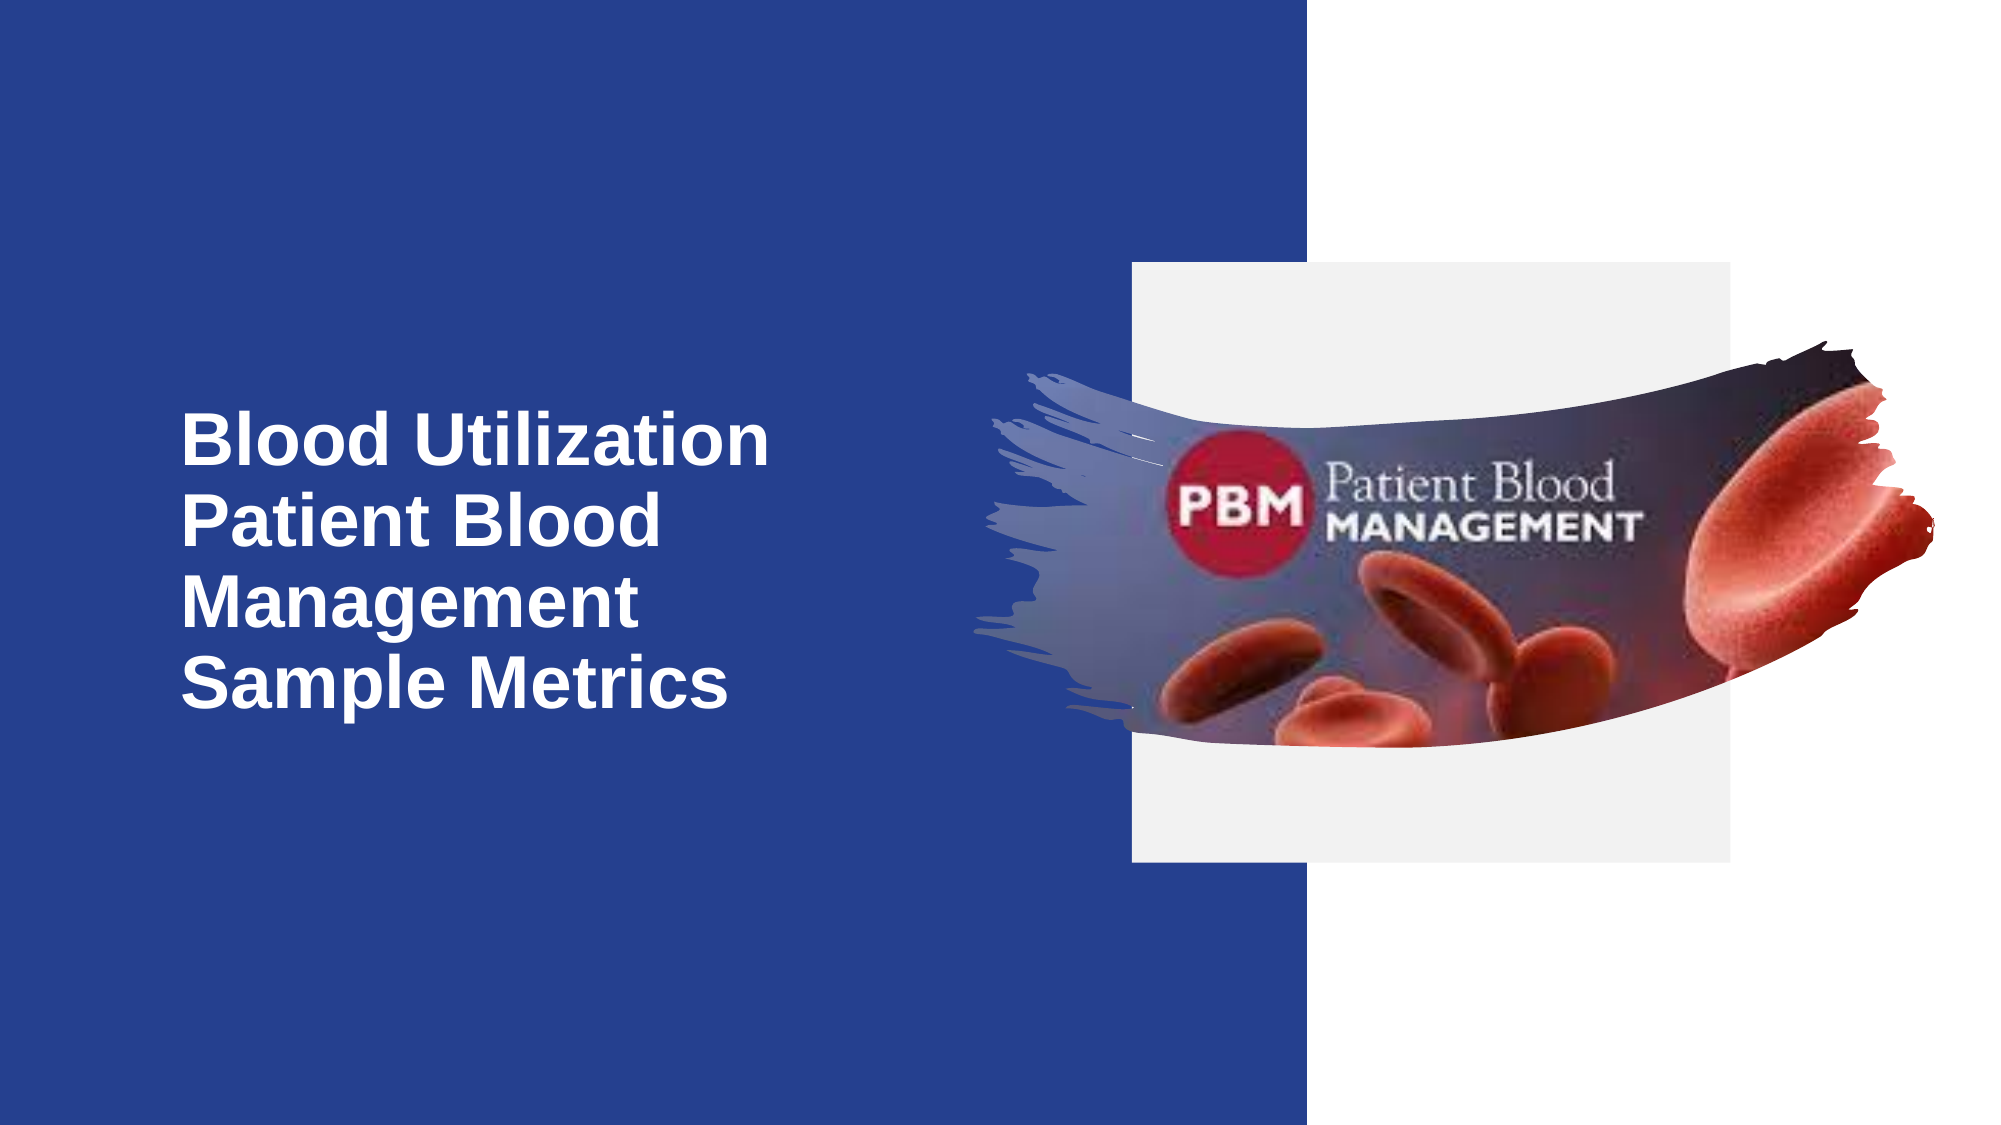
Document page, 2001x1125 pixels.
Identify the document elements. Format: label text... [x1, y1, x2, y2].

picture [973, 340, 1936, 748]
title Blood Utilization Patient Blood Management Sample Metrics [165, 453, 968, 672]
